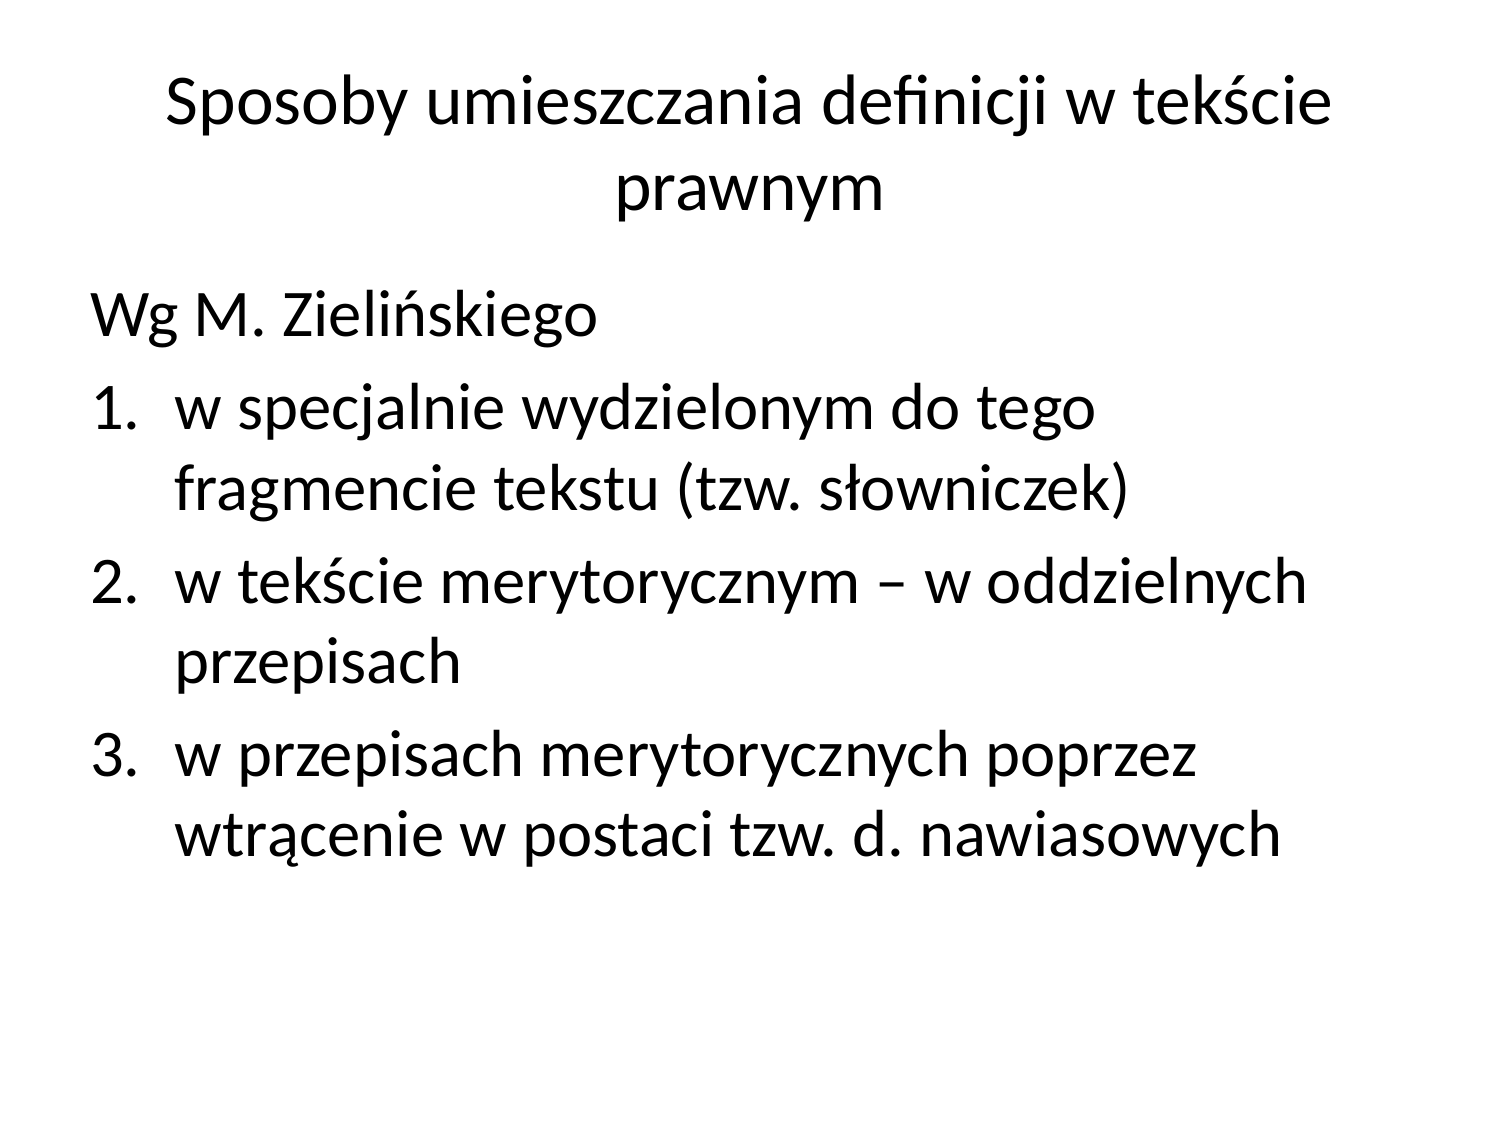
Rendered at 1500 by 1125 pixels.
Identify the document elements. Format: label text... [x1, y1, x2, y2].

list Wg M. Zielińskiego w specjalnie wydzielonym do tego fragmencie tekstu (tzw. słowniczek) w tekście merytorycznym – w oddzielnych przepisach w przepisach merytorycznych poprzez wtrącenie w postaci tzw. d. nawiasowych [75, 262, 1425, 1005]
title Sposoby umieszczania definicji w tekście prawnym [75, 45, 1425, 233]
